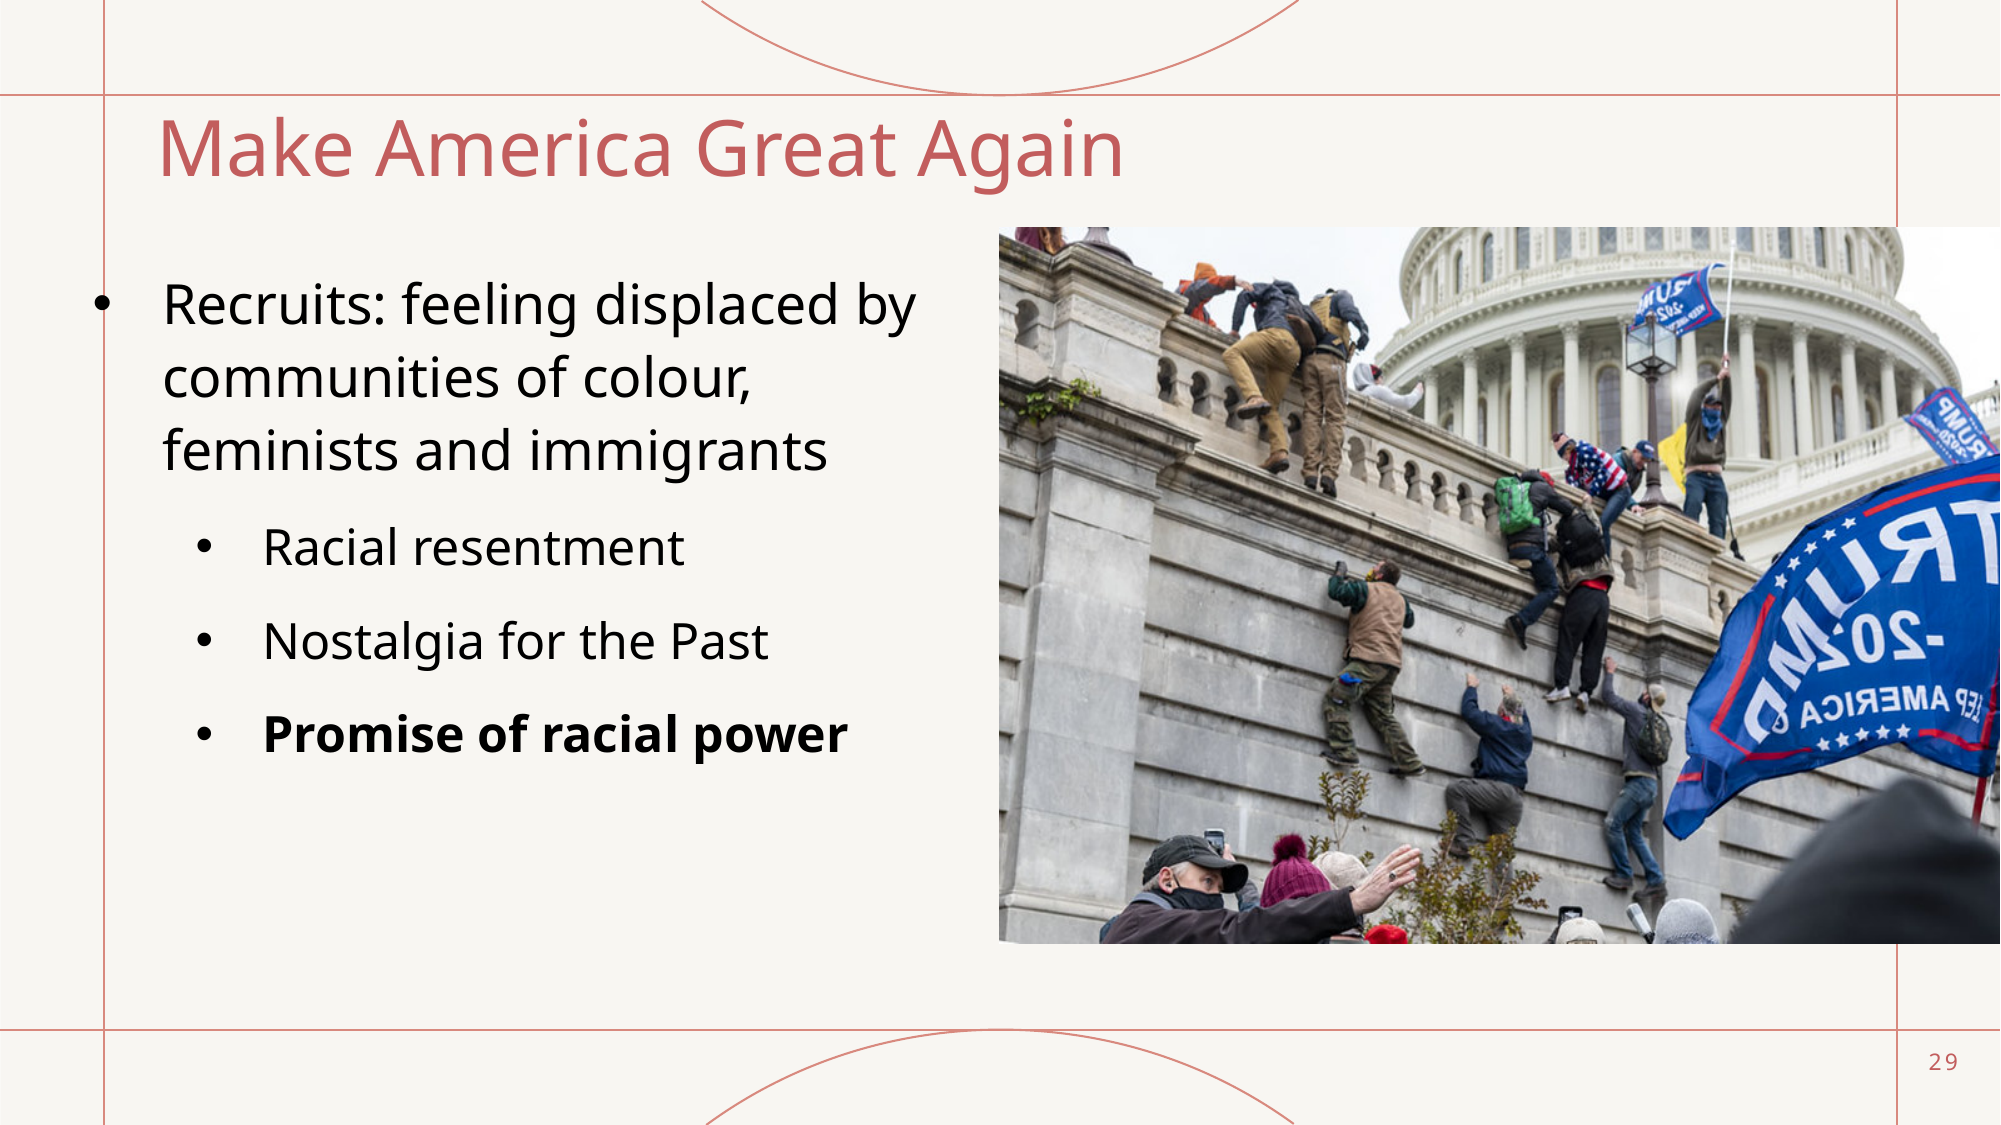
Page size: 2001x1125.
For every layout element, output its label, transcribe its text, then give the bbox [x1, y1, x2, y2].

slide_number 29 [1853, 1019, 1974, 1106]
title Make America Great Again [136, 78, 2000, 204]
list Recruits: feeling displaced by communities of colour, feminists and immigrants Racial resentment Nostalgia for the Past Promise of racial power [42, 242, 965, 974]
picture [999, 227, 2000, 944]
